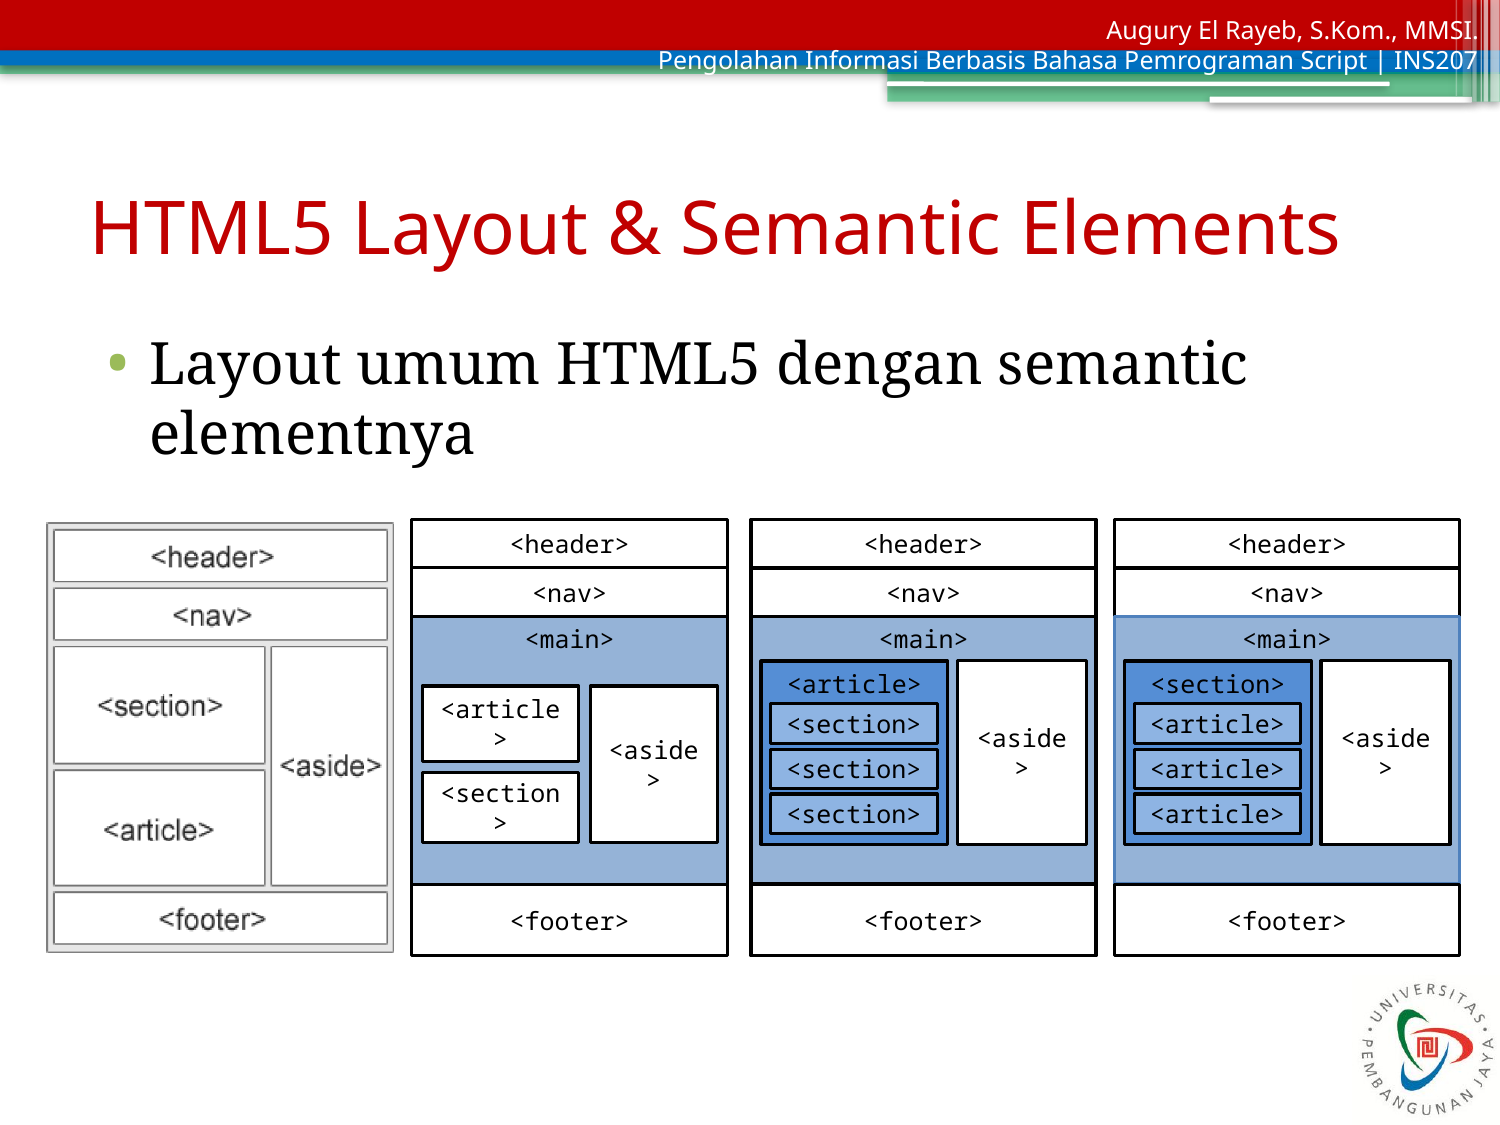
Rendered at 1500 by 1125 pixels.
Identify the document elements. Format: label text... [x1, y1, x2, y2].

list Layout umum HTML5 dengan semantic elementnya [75, 318, 1425, 1029]
picture [1352, 975, 1500, 1125]
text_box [750, 519, 1097, 957]
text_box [410, 519, 729, 957]
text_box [1114, 519, 1460, 957]
picture [40, 519, 400, 957]
title HTML5 Layout & Semantic Elements [75, 137, 1425, 313]
